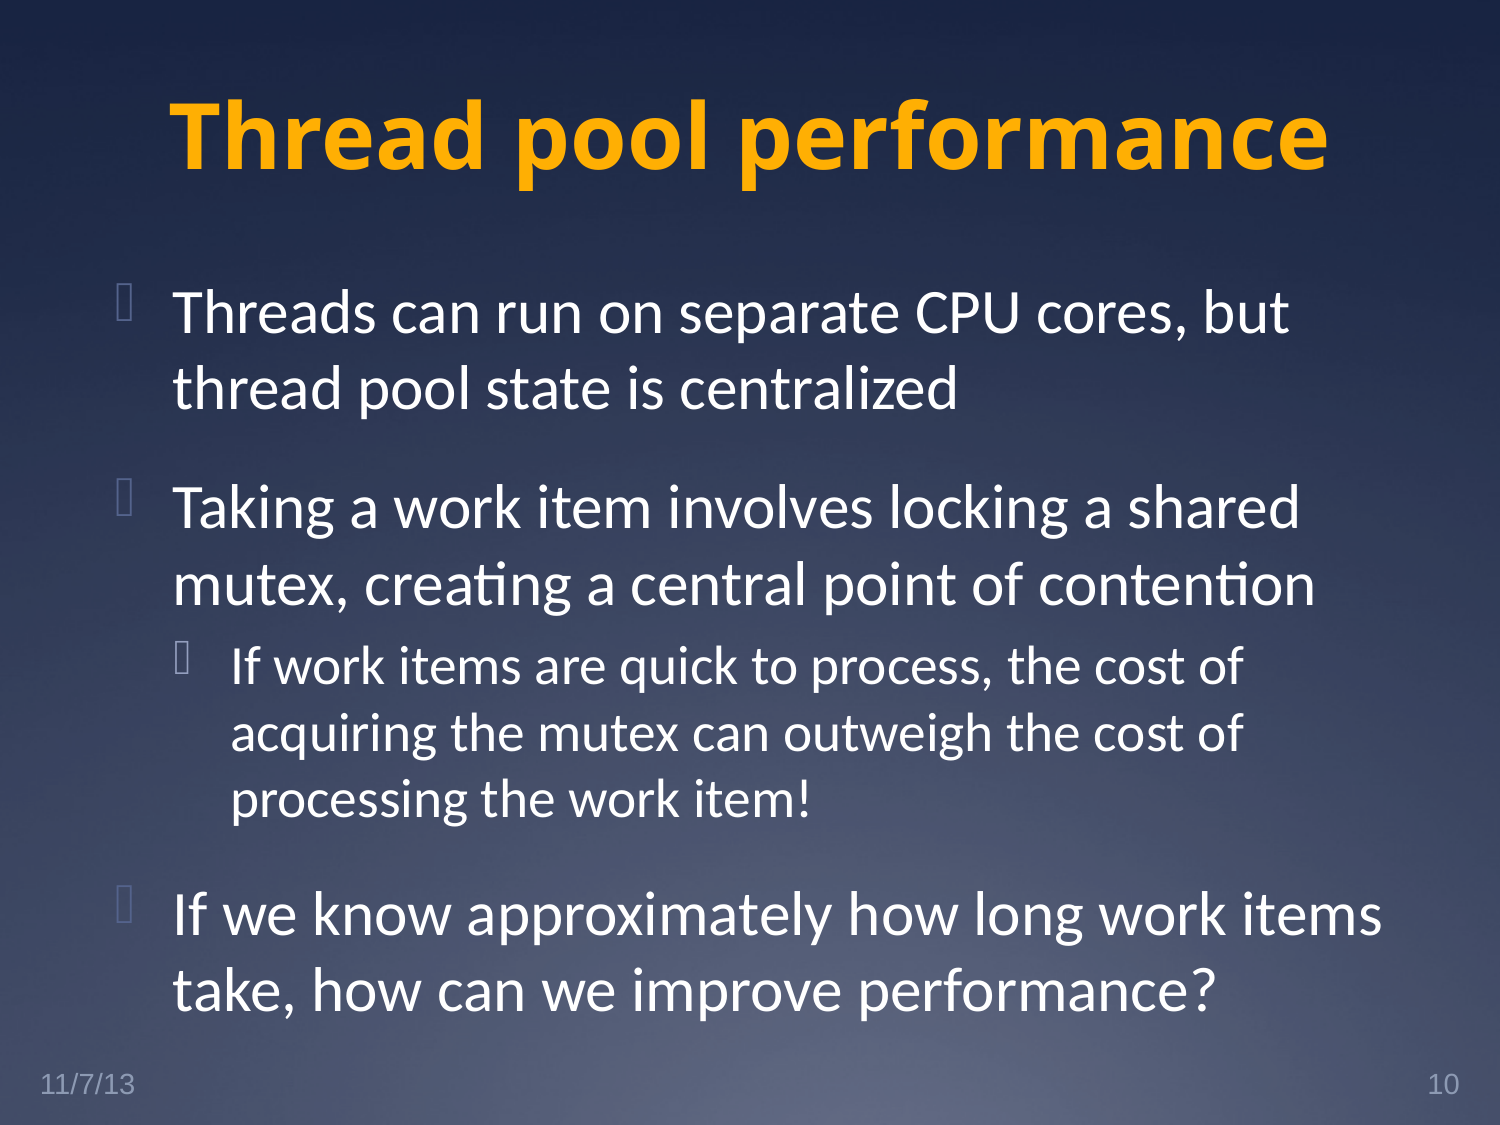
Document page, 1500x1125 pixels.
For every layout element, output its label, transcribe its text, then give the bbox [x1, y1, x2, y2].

slide_number 10 [1374, 1052, 1475, 1113]
list Threads can run on separate CPU cores, but thread pool state is centralized Taking a work item involves locking a shared mutex, creating a central point of contention If work items are quick to process, the cost of acquiring the mutex can outweigh the cost of processing the work item! If we know approximately how long work items take, how can we improve performance? [99, 262, 1400, 1047]
title Thread pool performance [37, 70, 1463, 200]
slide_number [24, 1052, 288, 1113]
